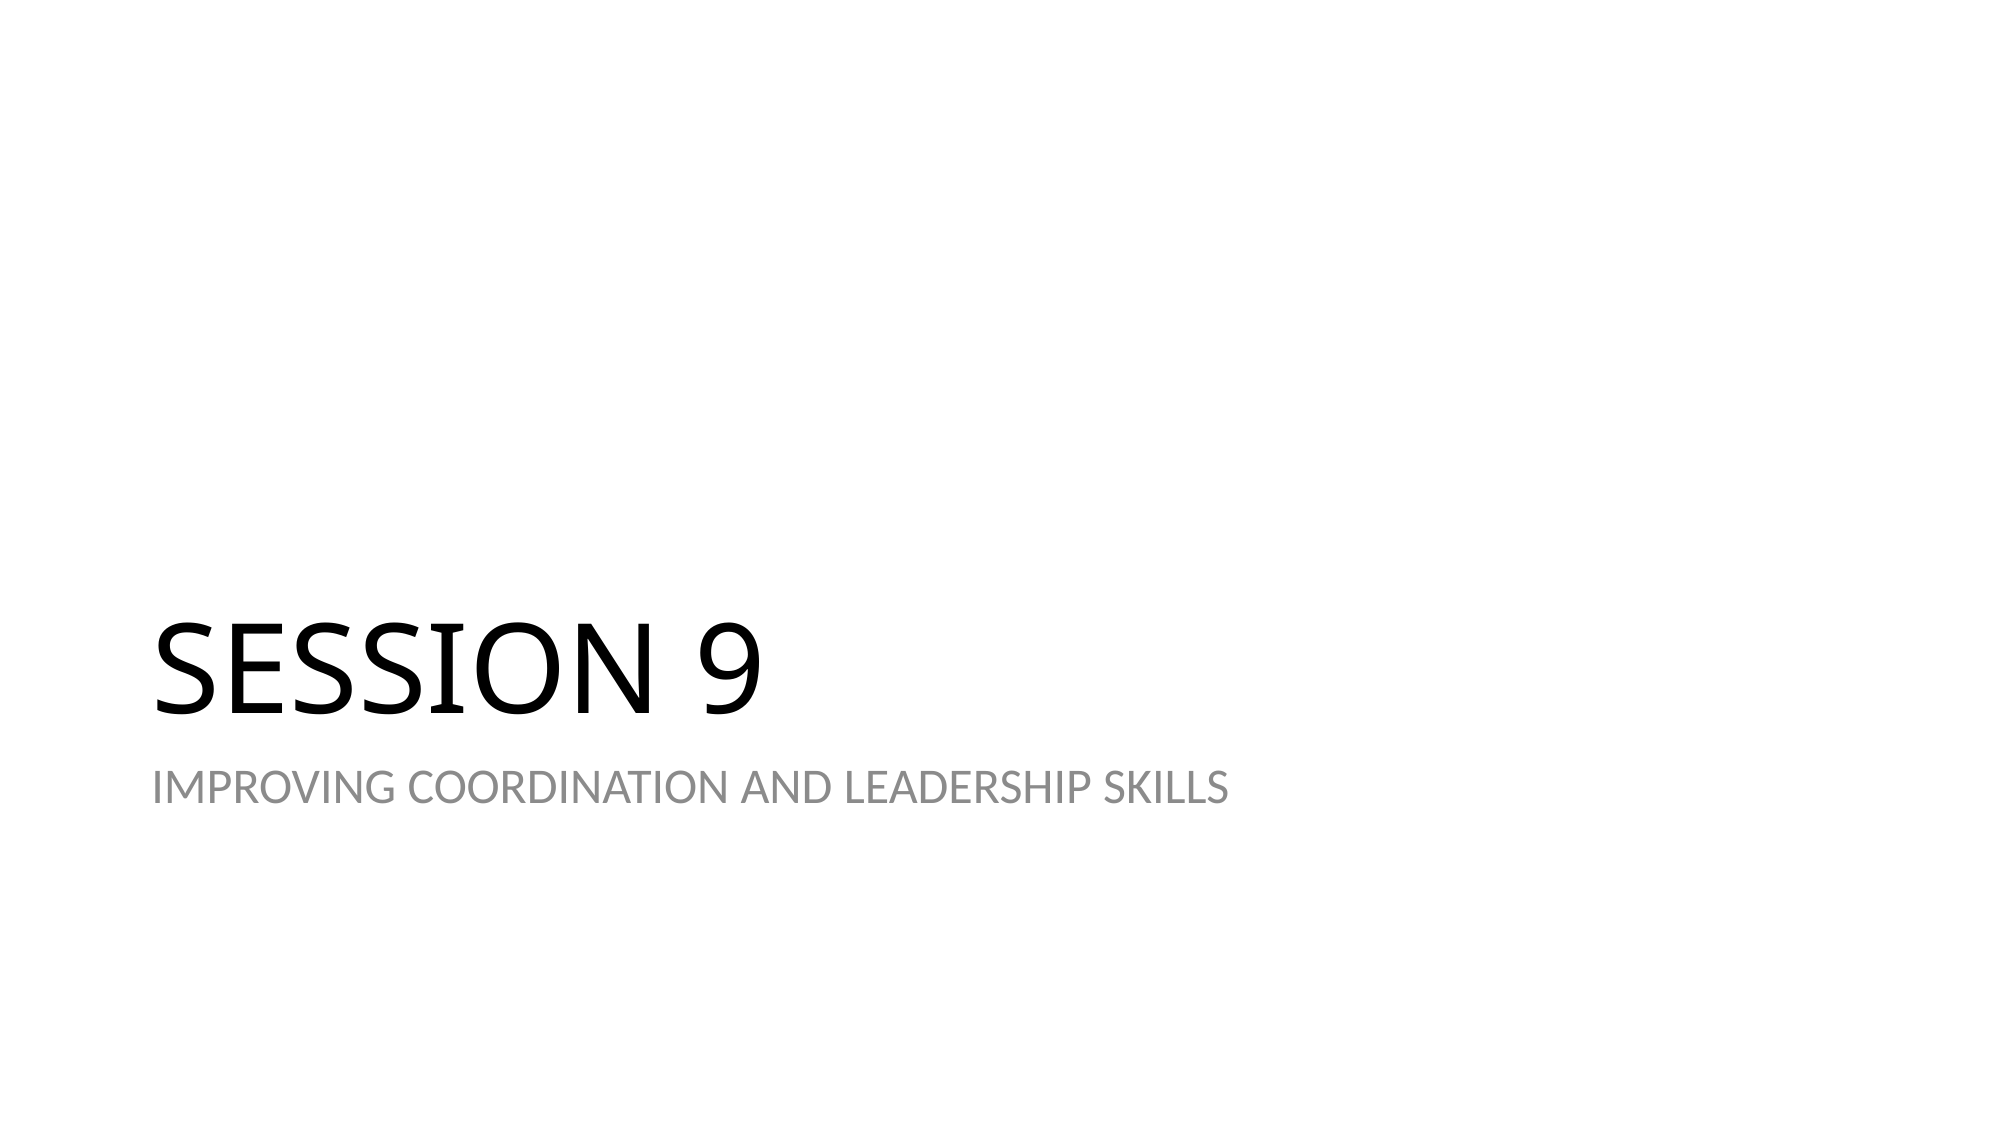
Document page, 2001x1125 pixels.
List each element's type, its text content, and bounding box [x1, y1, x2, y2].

list IMPROVING COORDINATION AND LEADERSHIP SKILLS [136, 752, 1862, 999]
title SESSION 9 [136, 280, 1862, 749]
